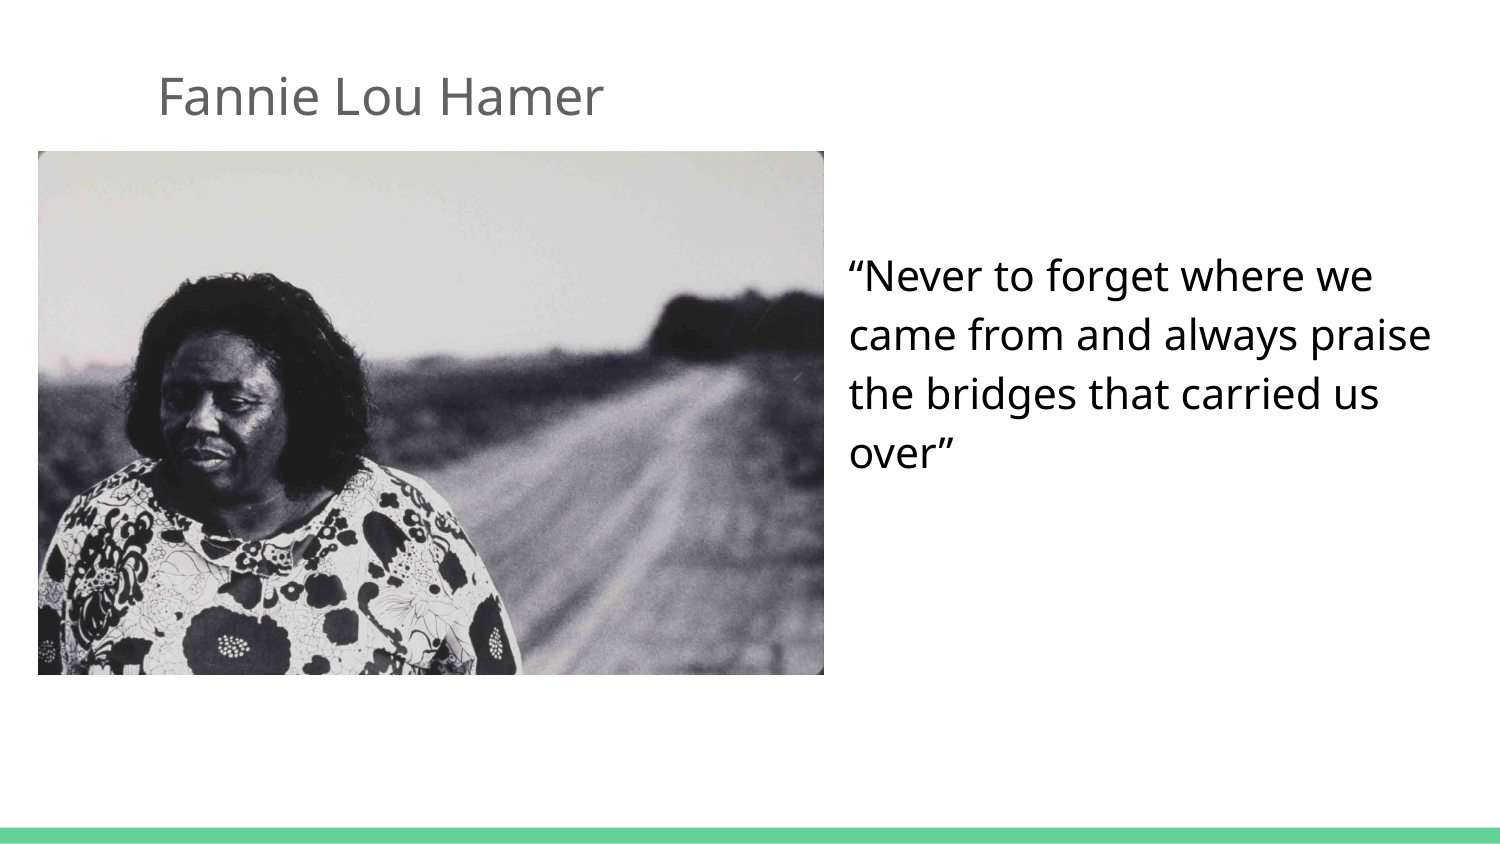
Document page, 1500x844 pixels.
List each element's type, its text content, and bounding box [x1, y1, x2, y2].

picture [37, 151, 824, 676]
text_box Fannie Lou Hamer [142, 48, 961, 126]
list “Never to forget where we came from and always praise the bridges that carried us over” [833, 151, 1449, 712]
